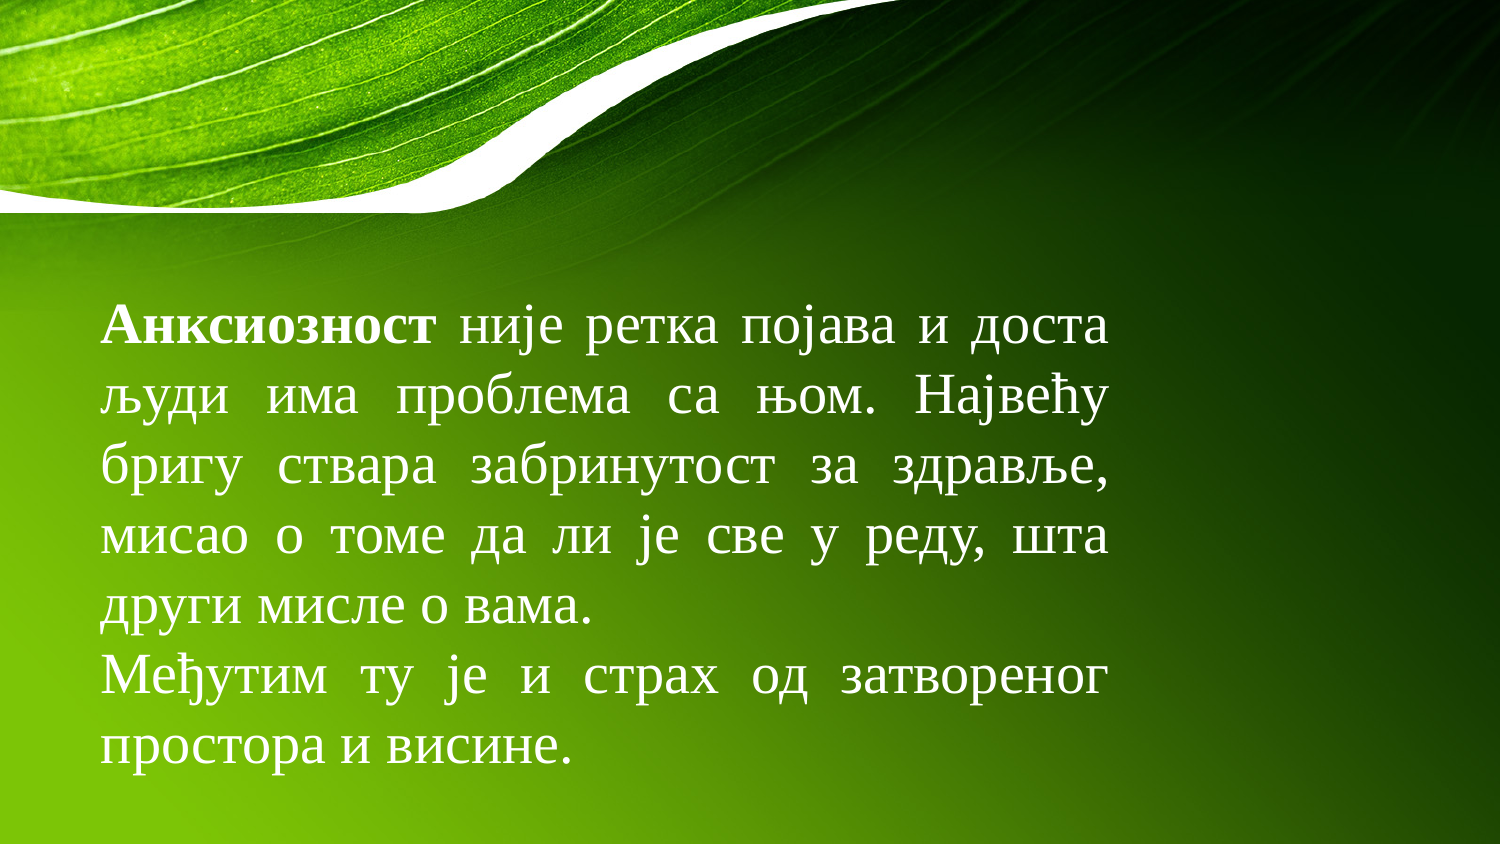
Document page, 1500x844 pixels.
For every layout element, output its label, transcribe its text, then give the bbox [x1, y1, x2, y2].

picture [0, 0, 1500, 844]
text_box Анксиозност није ретка појава и доста људи има проблема са њом. Највећу бригу ствара забринутост за здравље, мисао о томе да ли је све у реду, шта други мисле о вама. Међутим ту је и страх од затвореног простора и висине. [86, 277, 1125, 783]
